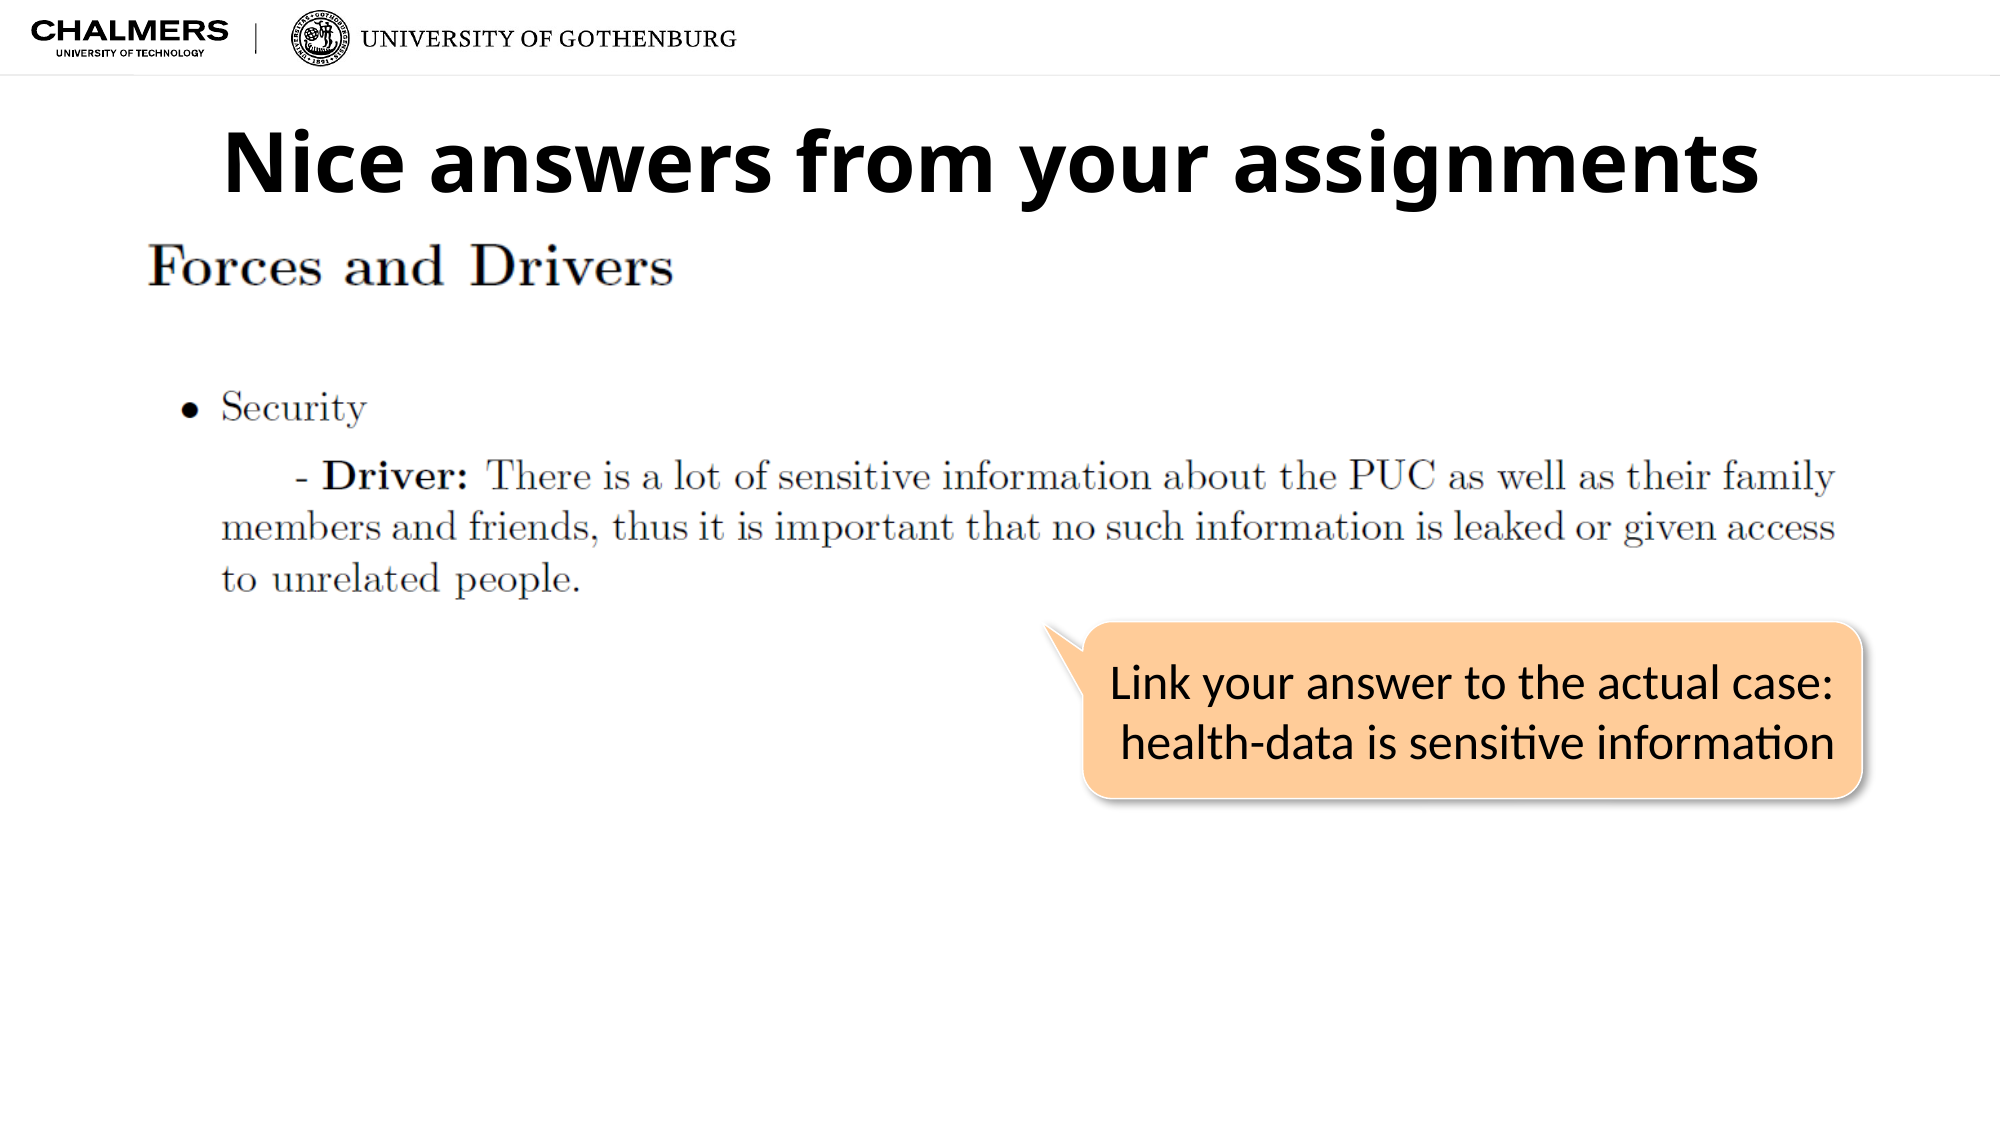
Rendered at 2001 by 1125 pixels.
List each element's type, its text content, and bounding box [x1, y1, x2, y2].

title Nice answers from your assignments [115, 100, 1869, 289]
text_box Link your answer to the actual case: health-data is sensitive information [1047, 633, 1863, 799]
picture [119, 361, 1919, 622]
picture [90, 195, 733, 334]
picture [291, 10, 737, 67]
